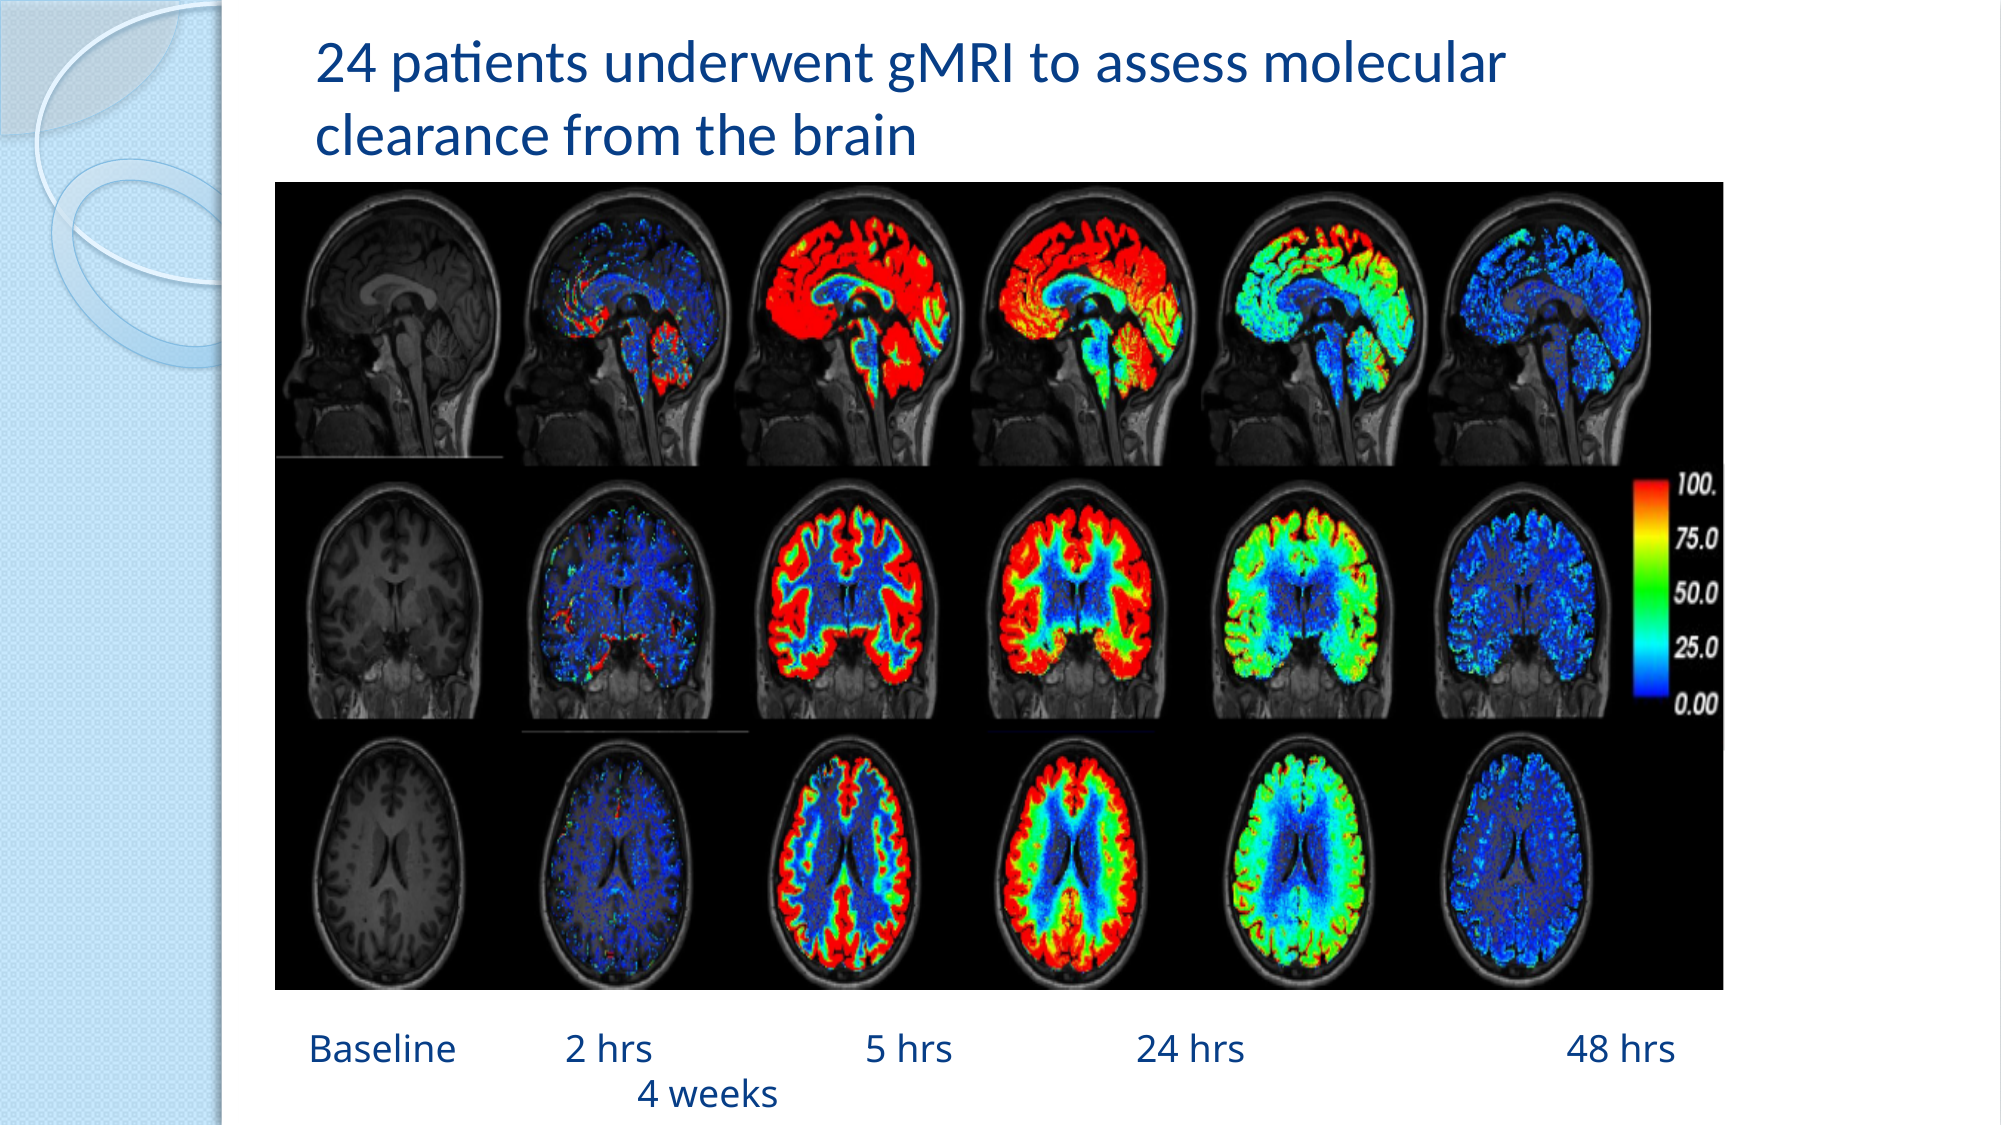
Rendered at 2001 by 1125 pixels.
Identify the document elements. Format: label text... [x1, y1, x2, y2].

text_box Baseline 2 hrs 5 hrs 24 hrs 48 hrs 4 weeks [293, 1010, 1737, 1105]
title 24 patients underwent gMRI to assess molecular clearance from the brain [315, 0, 1725, 179]
picture [274, 182, 1726, 990]
